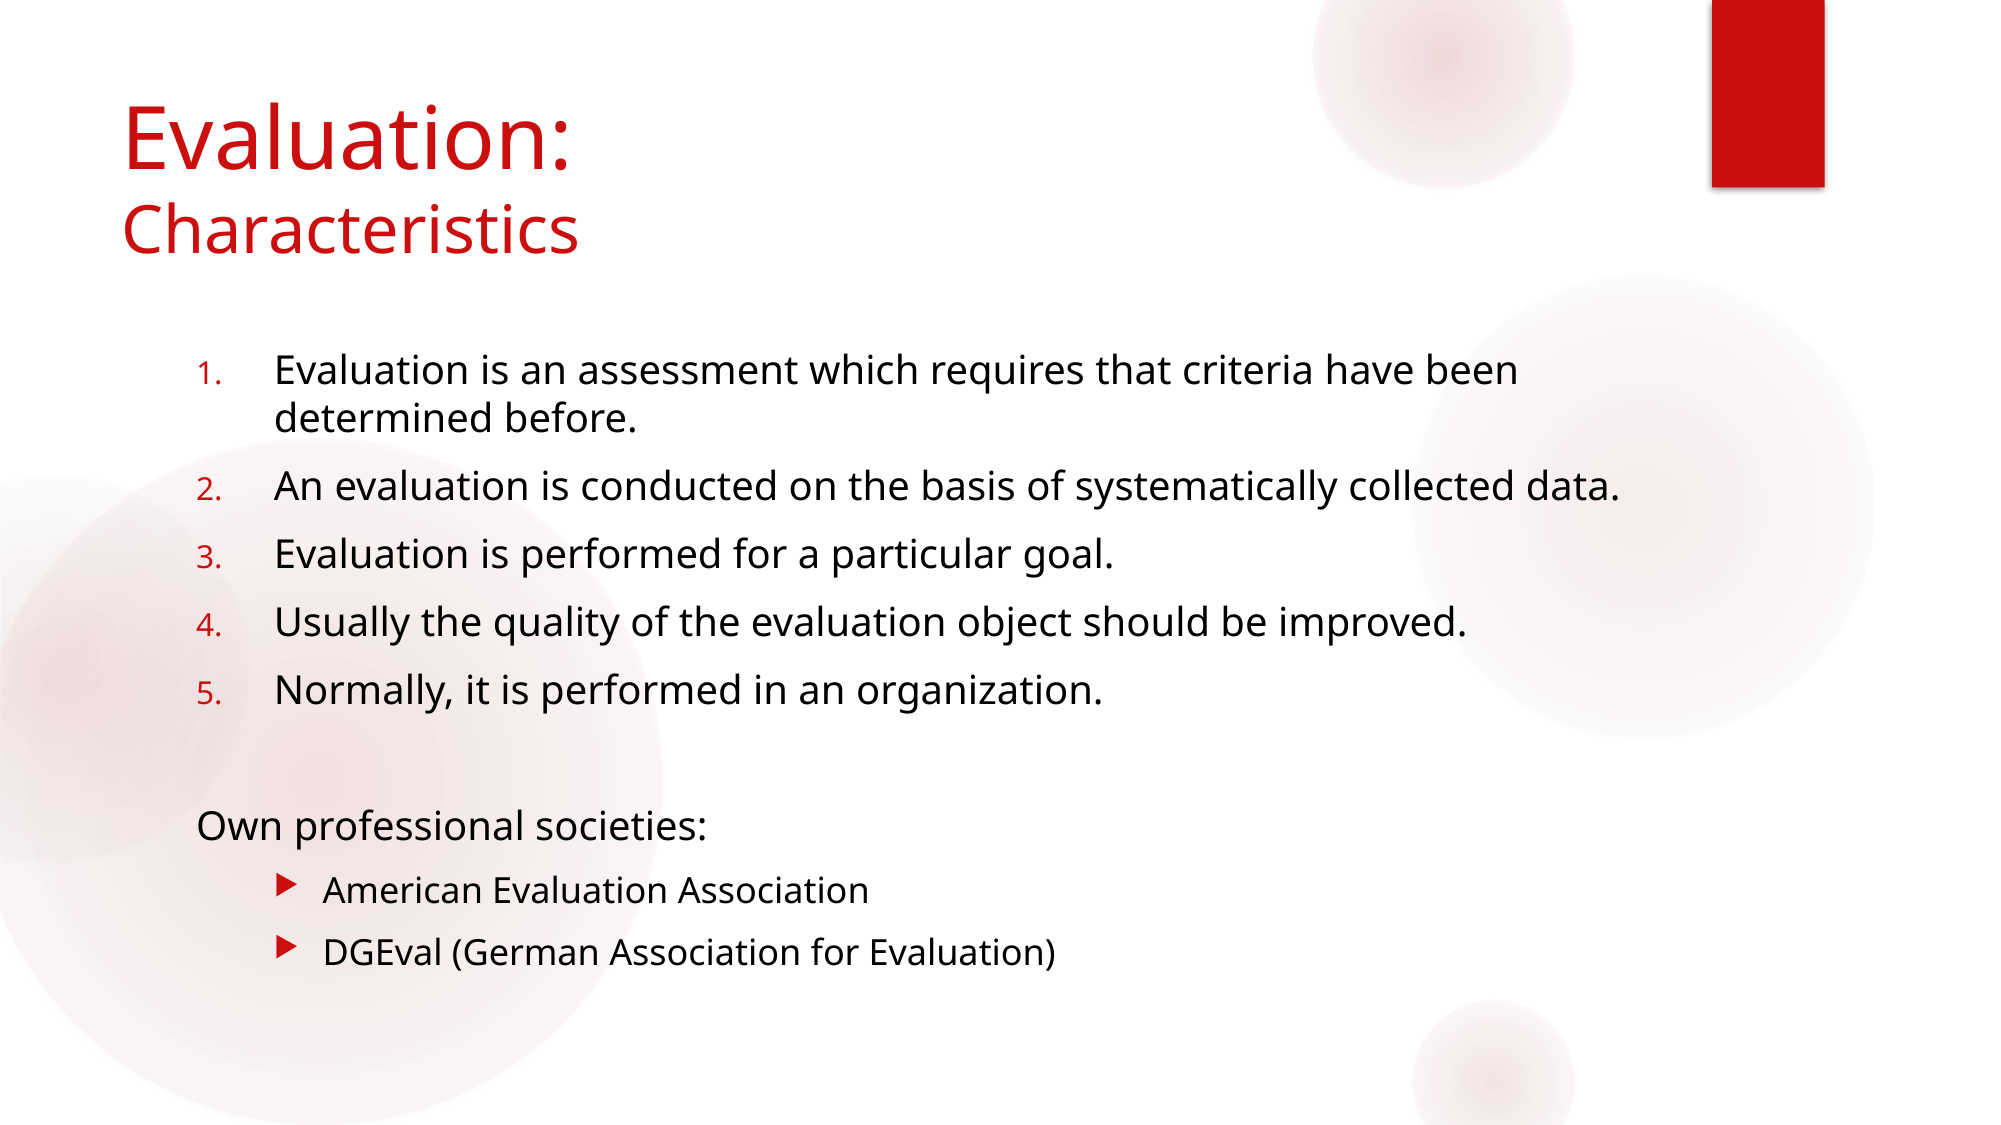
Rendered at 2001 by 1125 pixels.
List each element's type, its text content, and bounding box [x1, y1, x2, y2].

list Evaluation is an assessment which requires that criteria have been determined before. An evaluation is conducted on the basis of systematically collected data. Evaluation is performed for a particular goal. Usually the quality of the evaluation object should be improved. Normally, it is performed in an organization. Own professional societies: American Evaluation Association DGEval (German Association for Evaluation) [181, 336, 1649, 1025]
title Evaluation: Characteristics [106, 74, 1649, 304]
